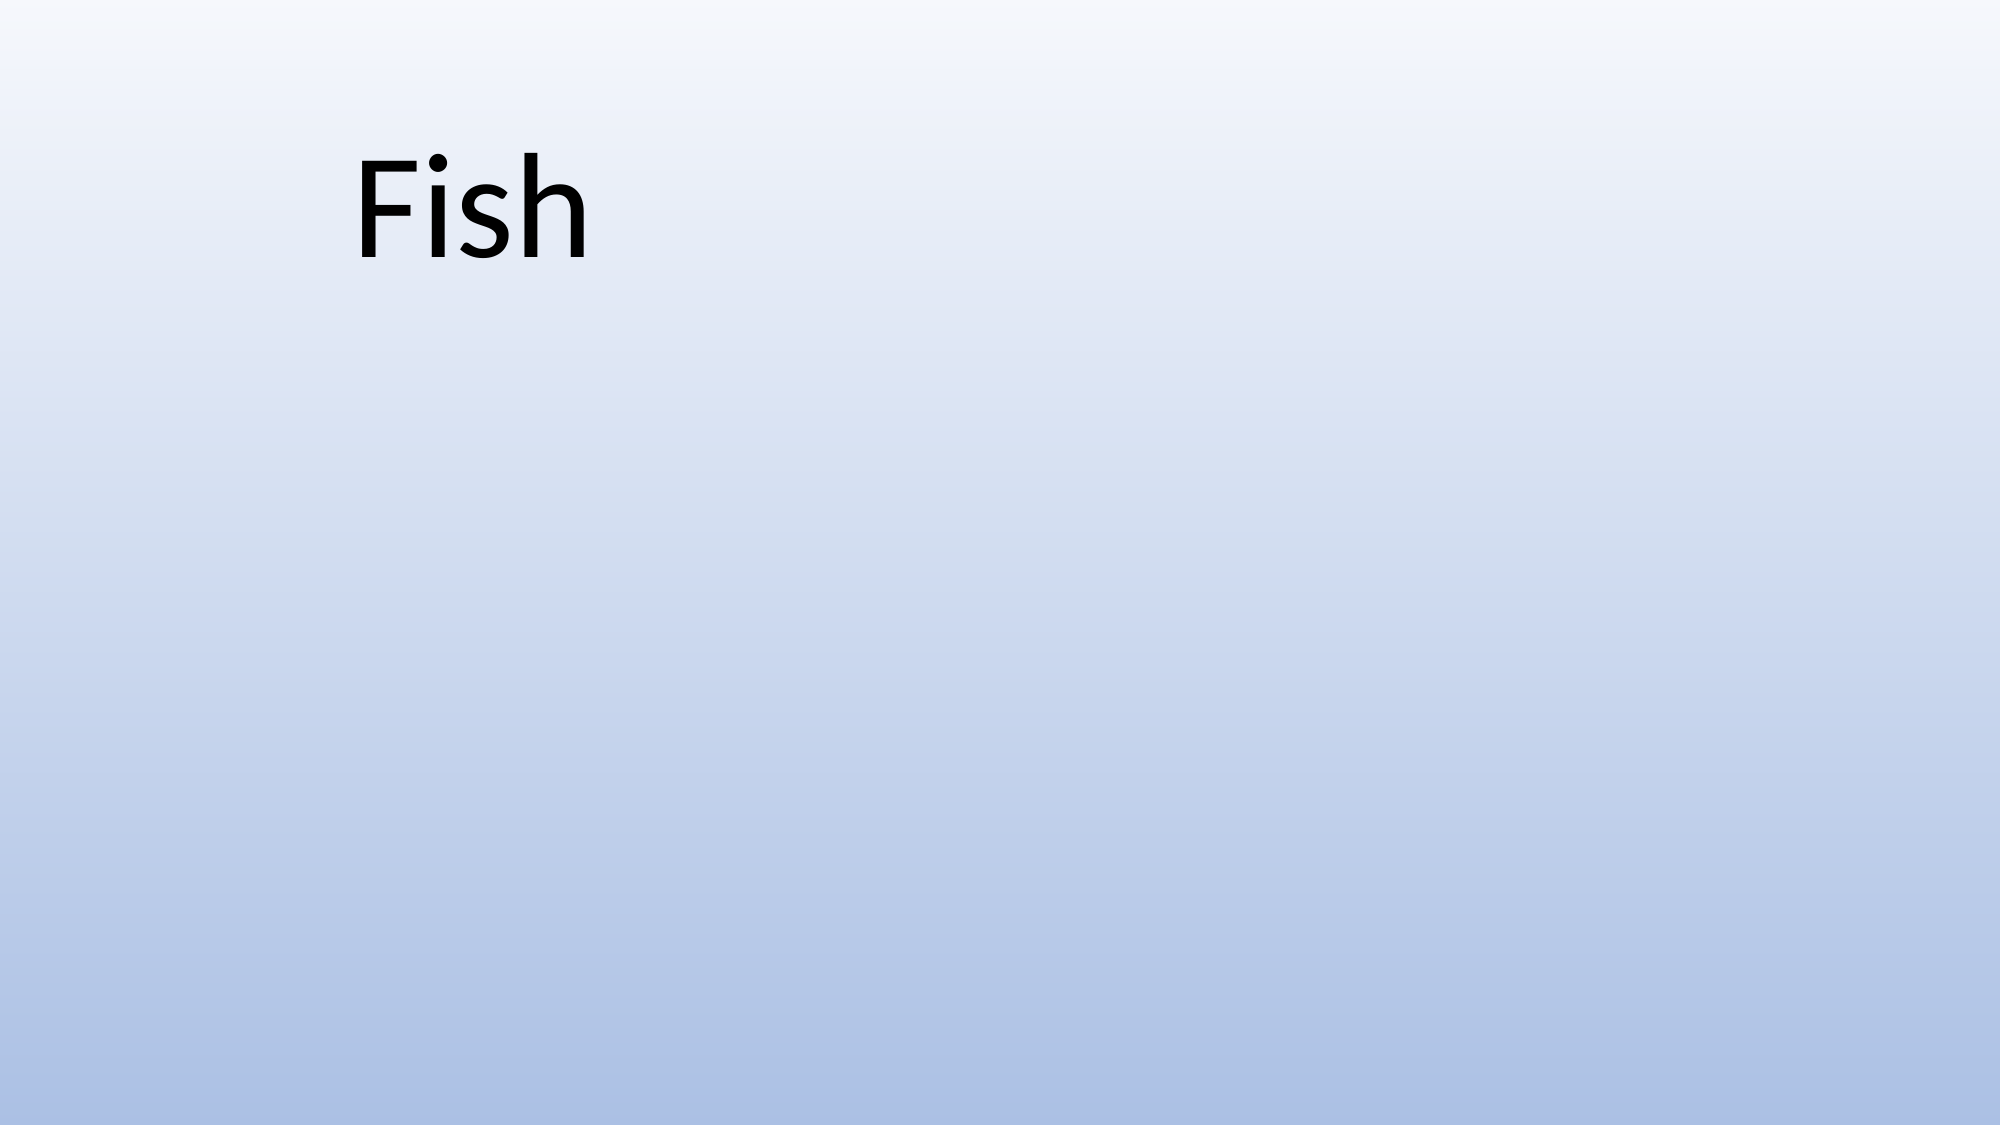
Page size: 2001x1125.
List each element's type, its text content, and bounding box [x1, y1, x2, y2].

text_box Fish [125, 100, 821, 296]
